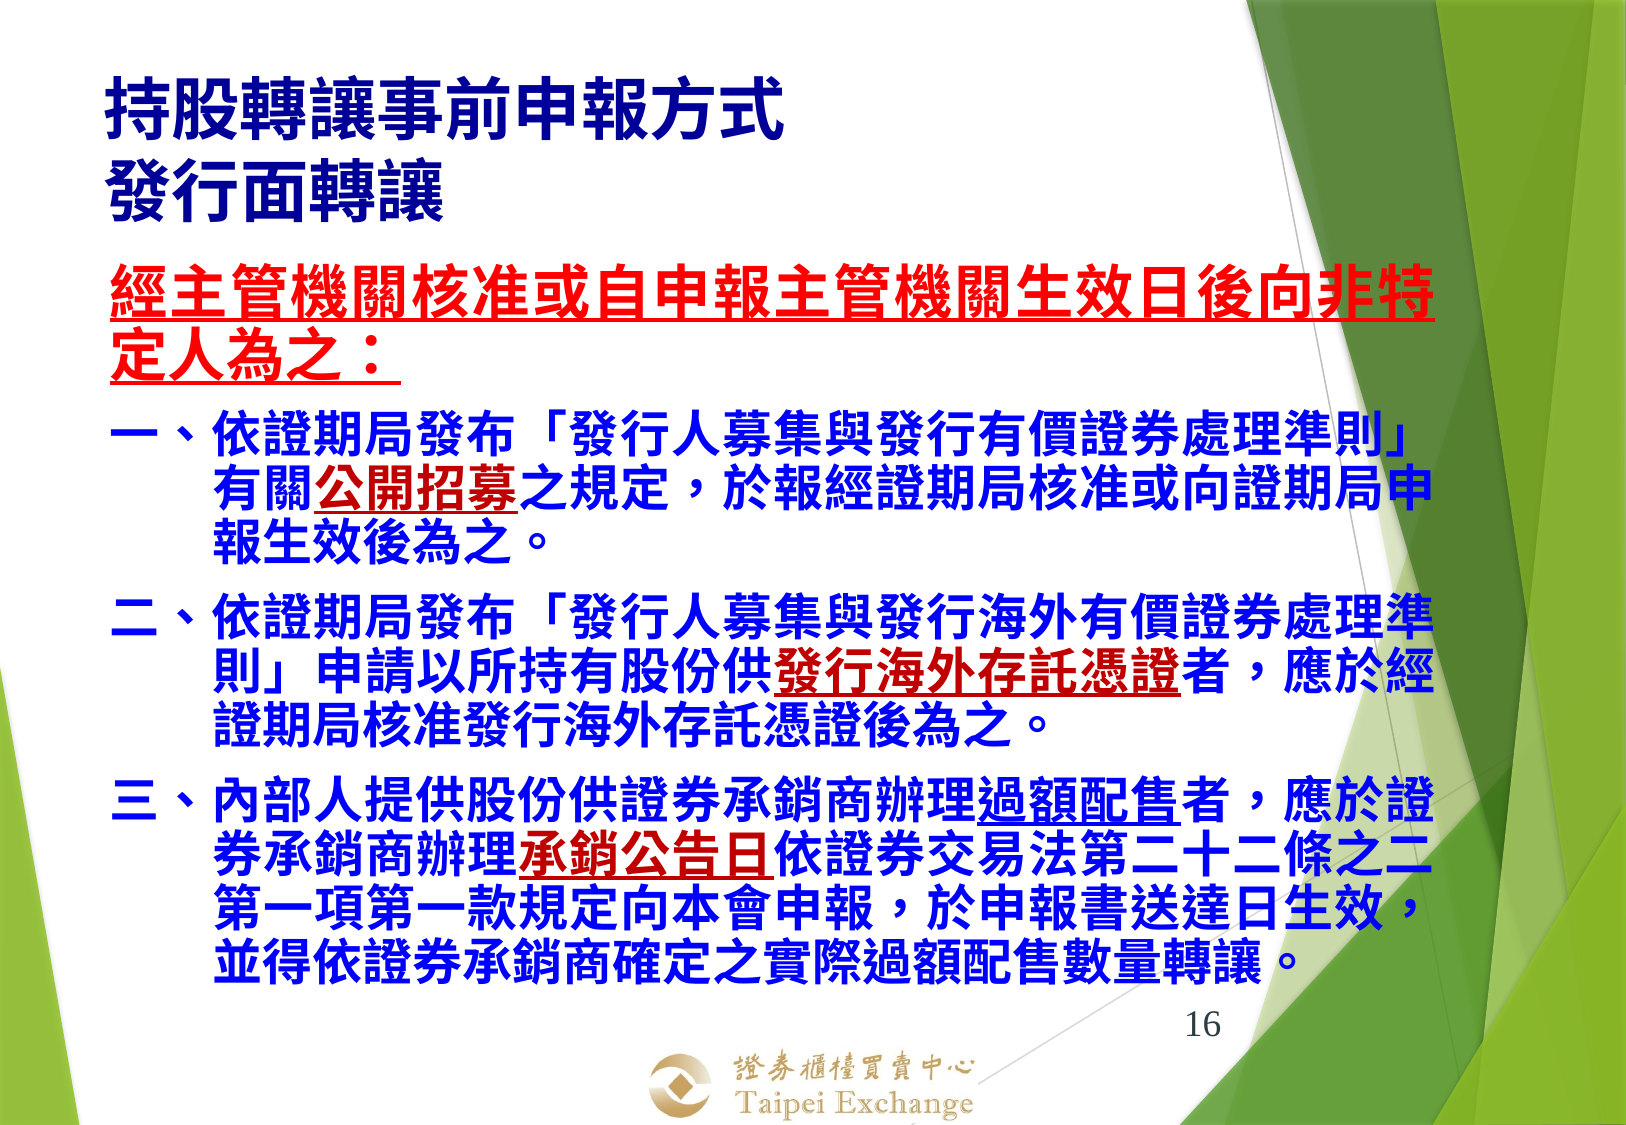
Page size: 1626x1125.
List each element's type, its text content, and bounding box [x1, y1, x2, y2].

title 持股轉讓事前申報方式 發行面轉讓 [88, 58, 1625, 240]
slide_number 16 [1145, 991, 1237, 1051]
text_box [300, 645, 1114, 752]
picture [647, 1046, 978, 1123]
list 經主管機關核准或自申報主管機關生效日後向非特定人為之： 一、依證期局發布「發行人募集與發行有價證券處理準則」有關公開招募之規定，於報經證期局核准或向證期局申報生效後為之。 二、依證期局發布「發行人募集與發行海外有價證券處理準則」申請以所持有股份供發行海外存託憑證者，應於經證期局核准發行海外存託憑證後為之。 三、內部人提供股份供證券承銷商辦理過額配售者，應於證券承銷商辦理承銷公告日依證券交易法第二十二條之二第一項第一款規定向本會申報，於申報書送達日生效，並得依證券承銷商確定之實際過額配售數量轉讓。 [94, 255, 1451, 977]
